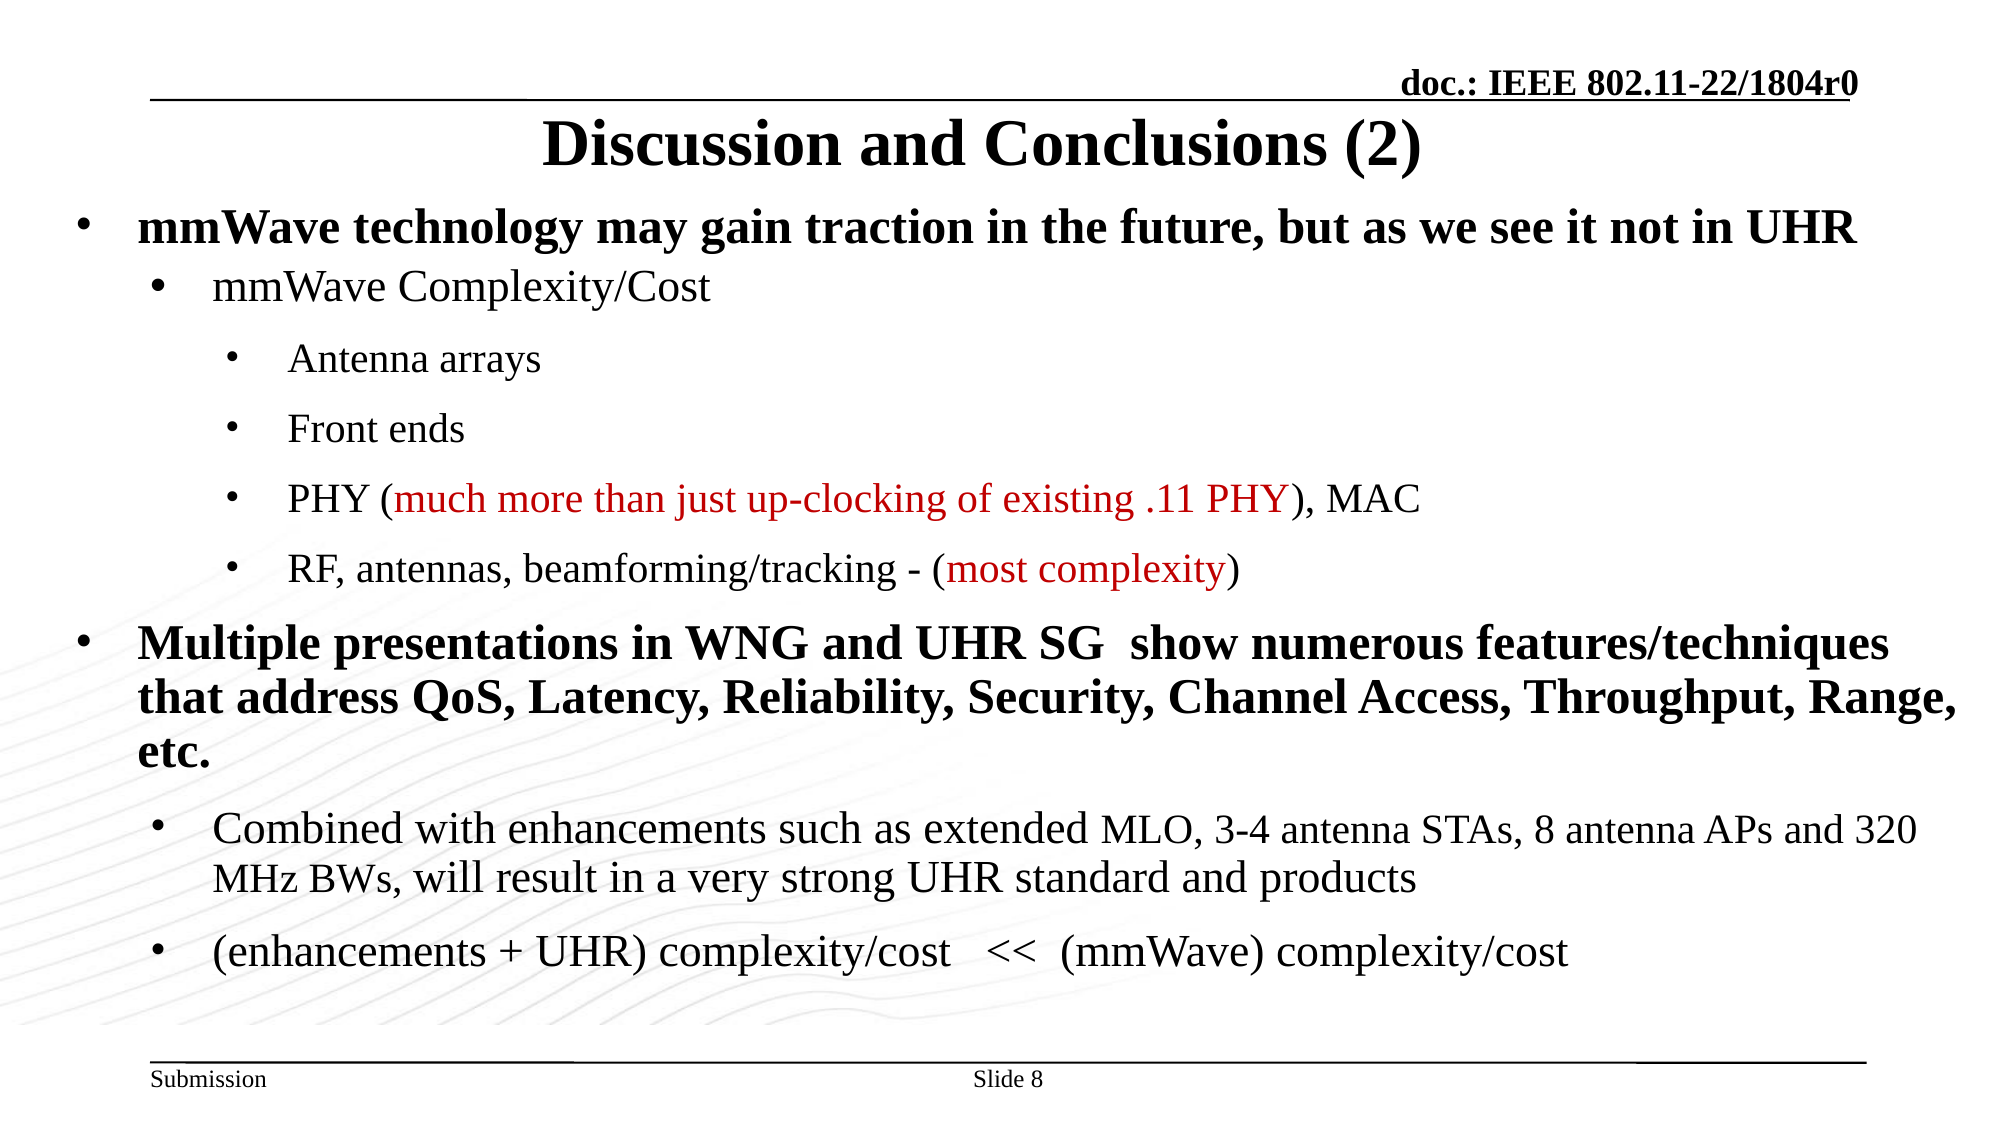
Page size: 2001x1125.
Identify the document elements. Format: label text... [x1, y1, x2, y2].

title Discussion and Conclusions (2) [67, 114, 1933, 176]
slide_number Slide 8 [950, 1061, 1067, 1123]
picture [0, 457, 2000, 1025]
list mmWave technology may gain traction in the future, but as we see it not in UHR mmWave Complexity/Cost Antenna arrays Front ends PHY (much more than just up-clocking of existing .11 PHY), MAC RF, antennas, beamforming/tracking - (most complexity) Multiple presentations in WNG and UHR SG show numerous features/techniques that address QoS, Latency, Reliability, Security, Channel Access, Throughput, Range, etc. Combined with enhancements such as extended MLO, 3-4 antenna STAs, 8 antenna APs and 320 MHz BWs, will result in a very strong UHR standard and products (enhancements + UHR) complexity/cost << (mmWave) complexity/cost [62, 199, 1963, 688]
